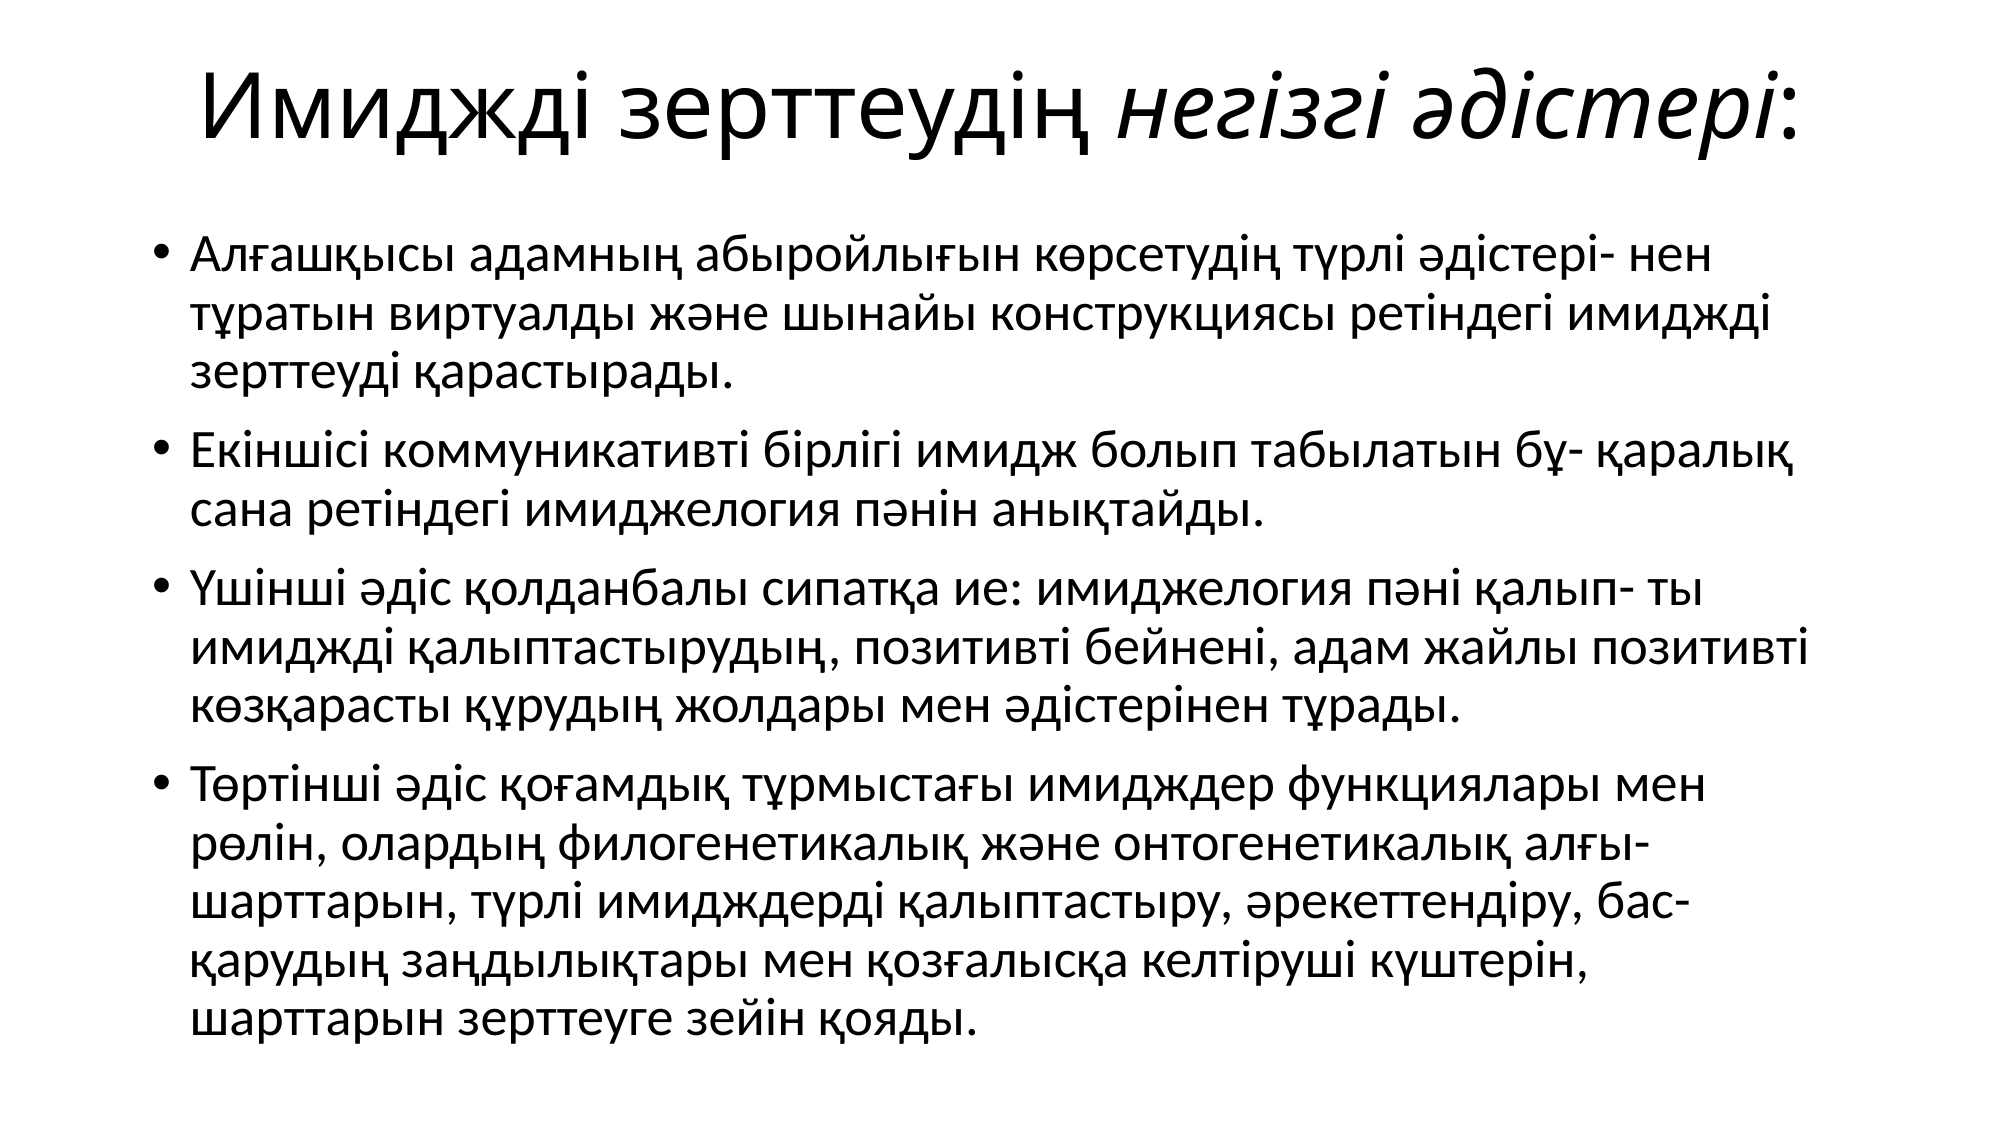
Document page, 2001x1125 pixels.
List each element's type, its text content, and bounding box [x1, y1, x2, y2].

list Алғашқысы адамның абыройлығын көрсетудің түрлі əдістері- нен тұратын виртуалды жəне шынайы конструкциясы ретіндегі имиджді зерттеуді қарастырады. Екіншісі коммуникативті бірлігі имидж болып табылатын бұ- қаралық сана ретіндегі имиджелогия пəнін анықтайды. Үшінші əдіс қолданбалы сипатқа ие: имиджелогия пəні қалып- ты имиджді қалыптастырудың, позитивті бейнені, адам жайлы позитивті көзқарасты құрудың жолдары мен əдістерінен тұрады. Төртінші əдіс қоғамдық тұрмыстағы имидждер функциялары мен рөлін, олардың филогенетикалық жəне онтогенетикалық алғы- шарттарын, түрлі имидждерді қалыптастыру, əрекеттендіру, бас- қарудың заңдылықтары мен қозғалысқа келтіруші күштерін, шарттарын зерттеуге зейін қояды. [137, 217, 1863, 932]
title Имиджді зерттеудің негізгі əдістері: [137, 0, 1863, 217]
